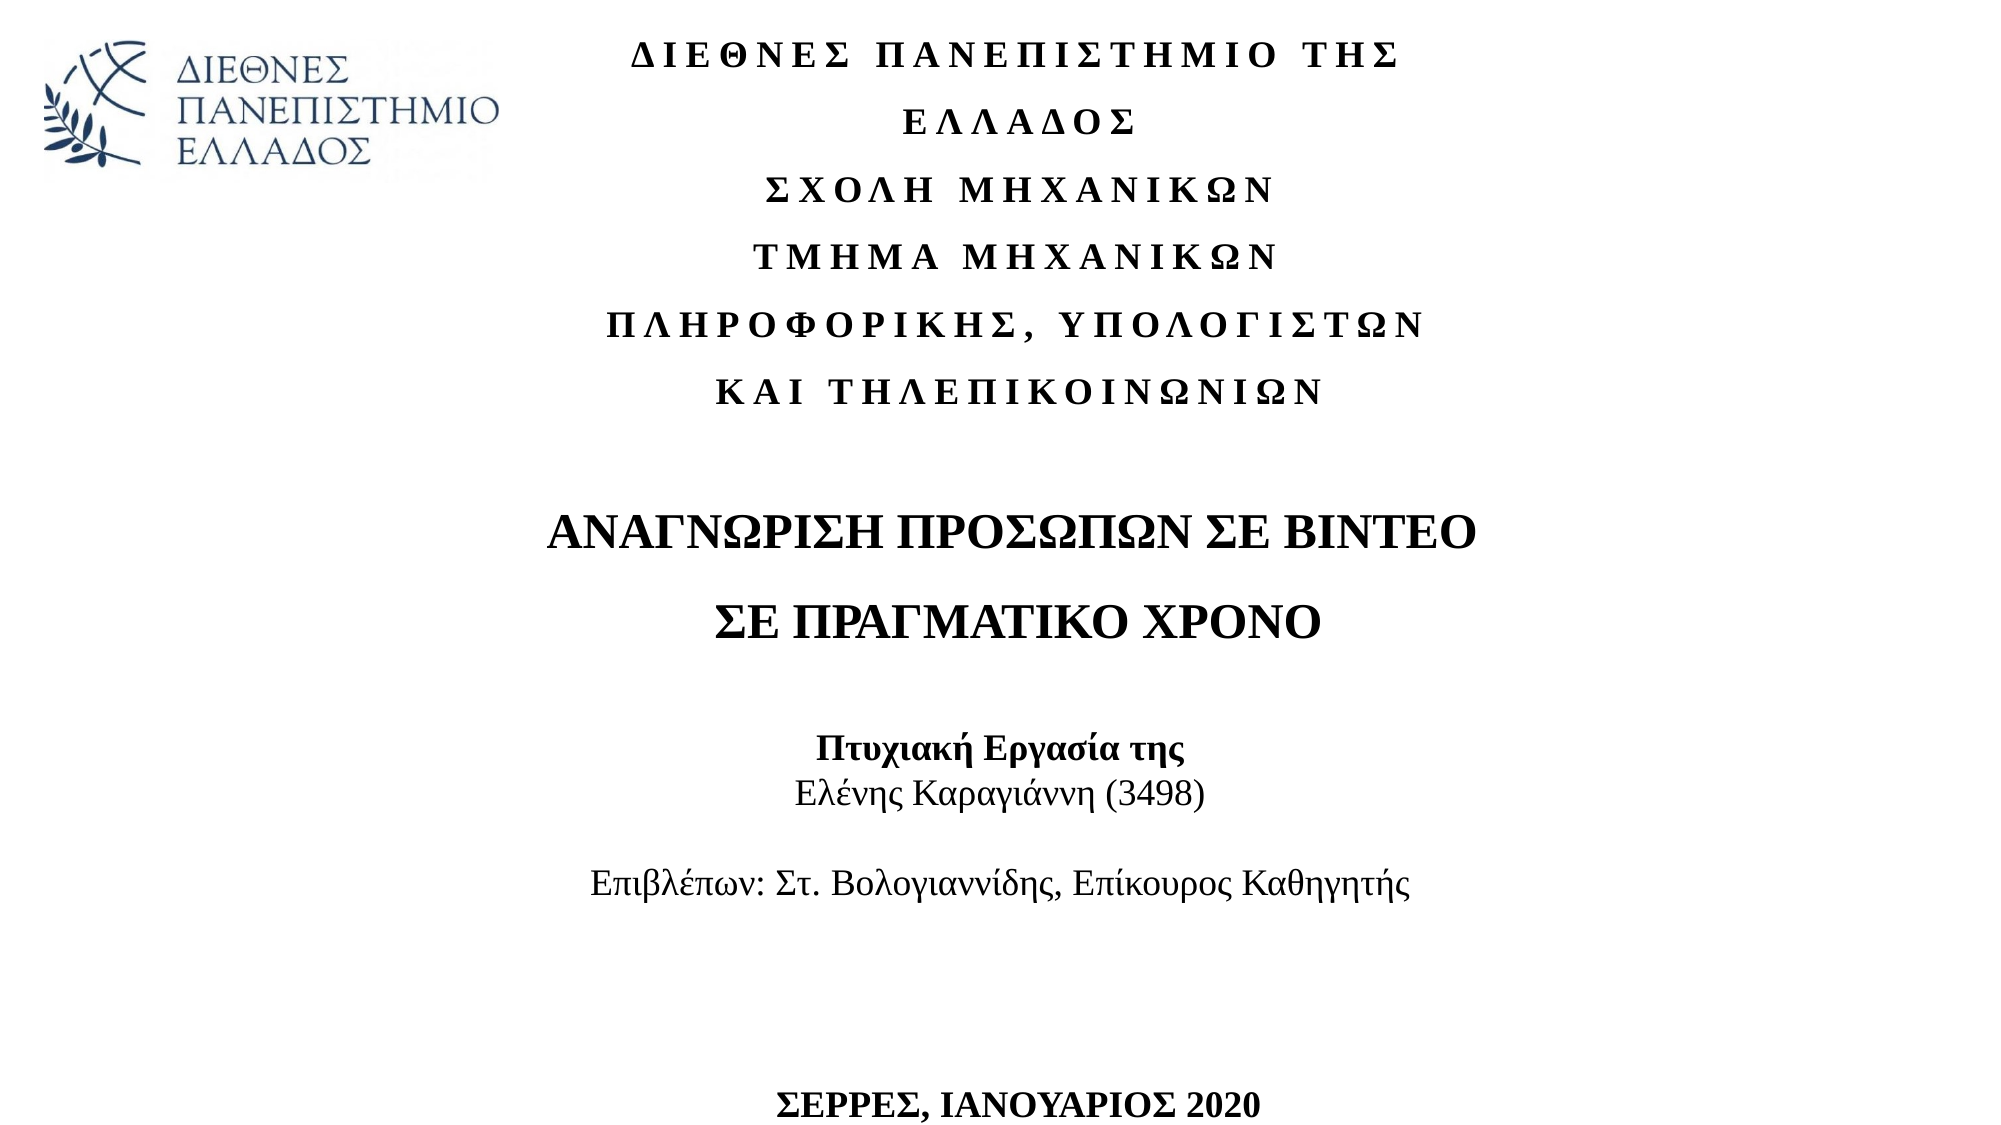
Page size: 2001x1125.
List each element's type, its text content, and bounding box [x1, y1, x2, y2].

text_box ΑΝΑΓΝΩΡΙΣΗ ΠΡΟΣΩΠΩΝ ΣΕ ΒΙΝΤΕΟ ΣΕ ΠΡΑΓΜΑΤΙΚΟ ΧΡΟΝΟ [330, 461, 1670, 657]
text_box ΔΙΕΘΝΕΣ ΠΑΝΕΠΙΣΤΗΜΙΟ ΤΗΣ ΕΛΛΑΔΟΣ ΣΧΟΛΗ ΜΗΧΑΝΙΚΩΝ ΤΜΗΜΑ ΜΗΧΑΝΙΚΩΝ ΠΛΗΡΟΦΟΡΙΚΗΣ, ΥΠΟΛΟΓΙΣΤΩΝ ΚΑΙ ΤΗΛΕΠΙΚΟΙΝΩΝΙΩΝ [499, 0, 1501, 420]
picture [43, 38, 500, 184]
text_box ΣΕΡΡΕΣ, ΙΑΝΟΥΑΡΙΟΣ 2020 [635, 1049, 1365, 1125]
text_box Πτυχιακή Εργασία της Ελένης Καραγιάννη (3498) Επιβλέπων: Στ. Βολογιαννίδης, Επίκουρος Καθηγητής [499, 693, 1501, 956]
